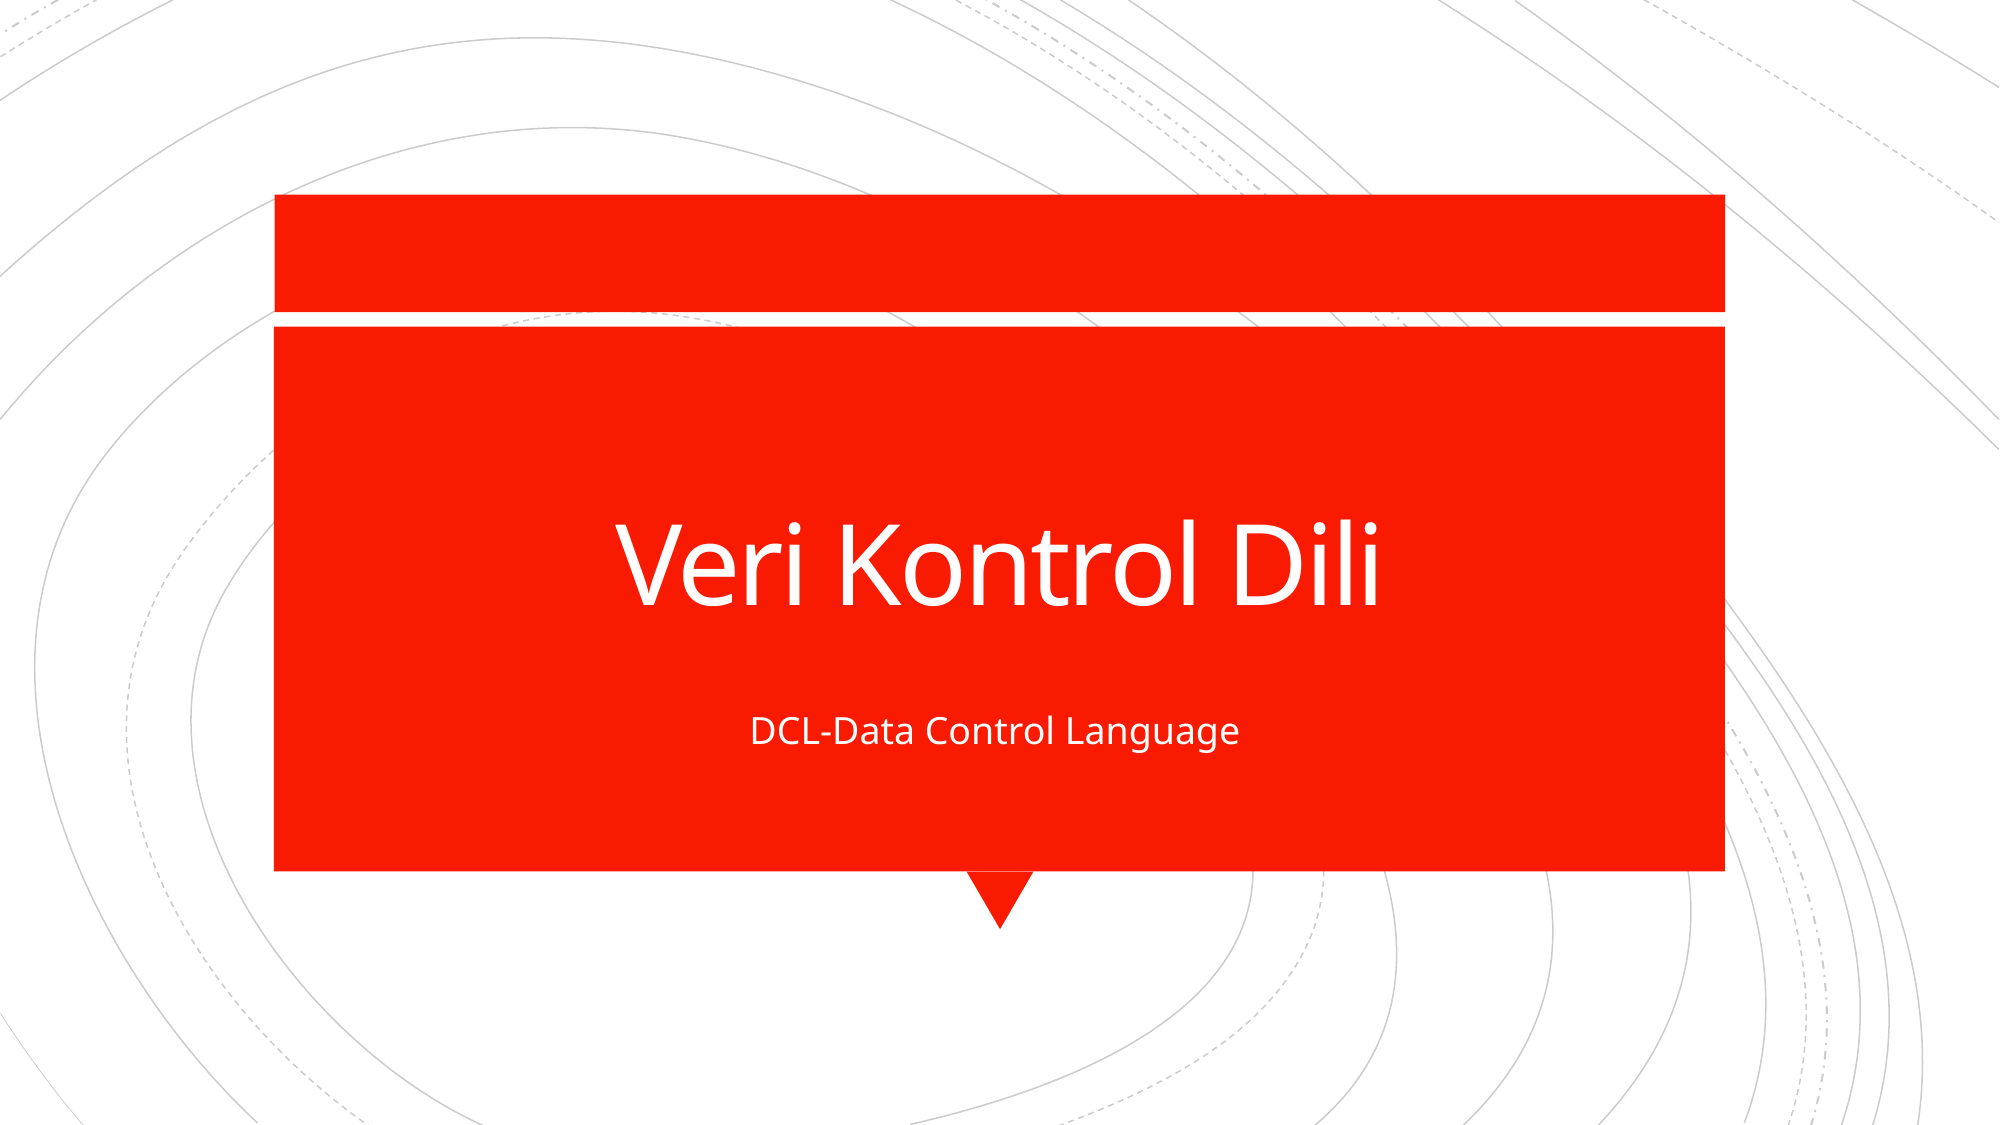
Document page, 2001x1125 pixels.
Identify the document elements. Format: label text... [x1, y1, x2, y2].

subtitle DCL-Data Control Language [288, 640, 1712, 858]
title Veri Kontrol Dili [288, 340, 1713, 628]
